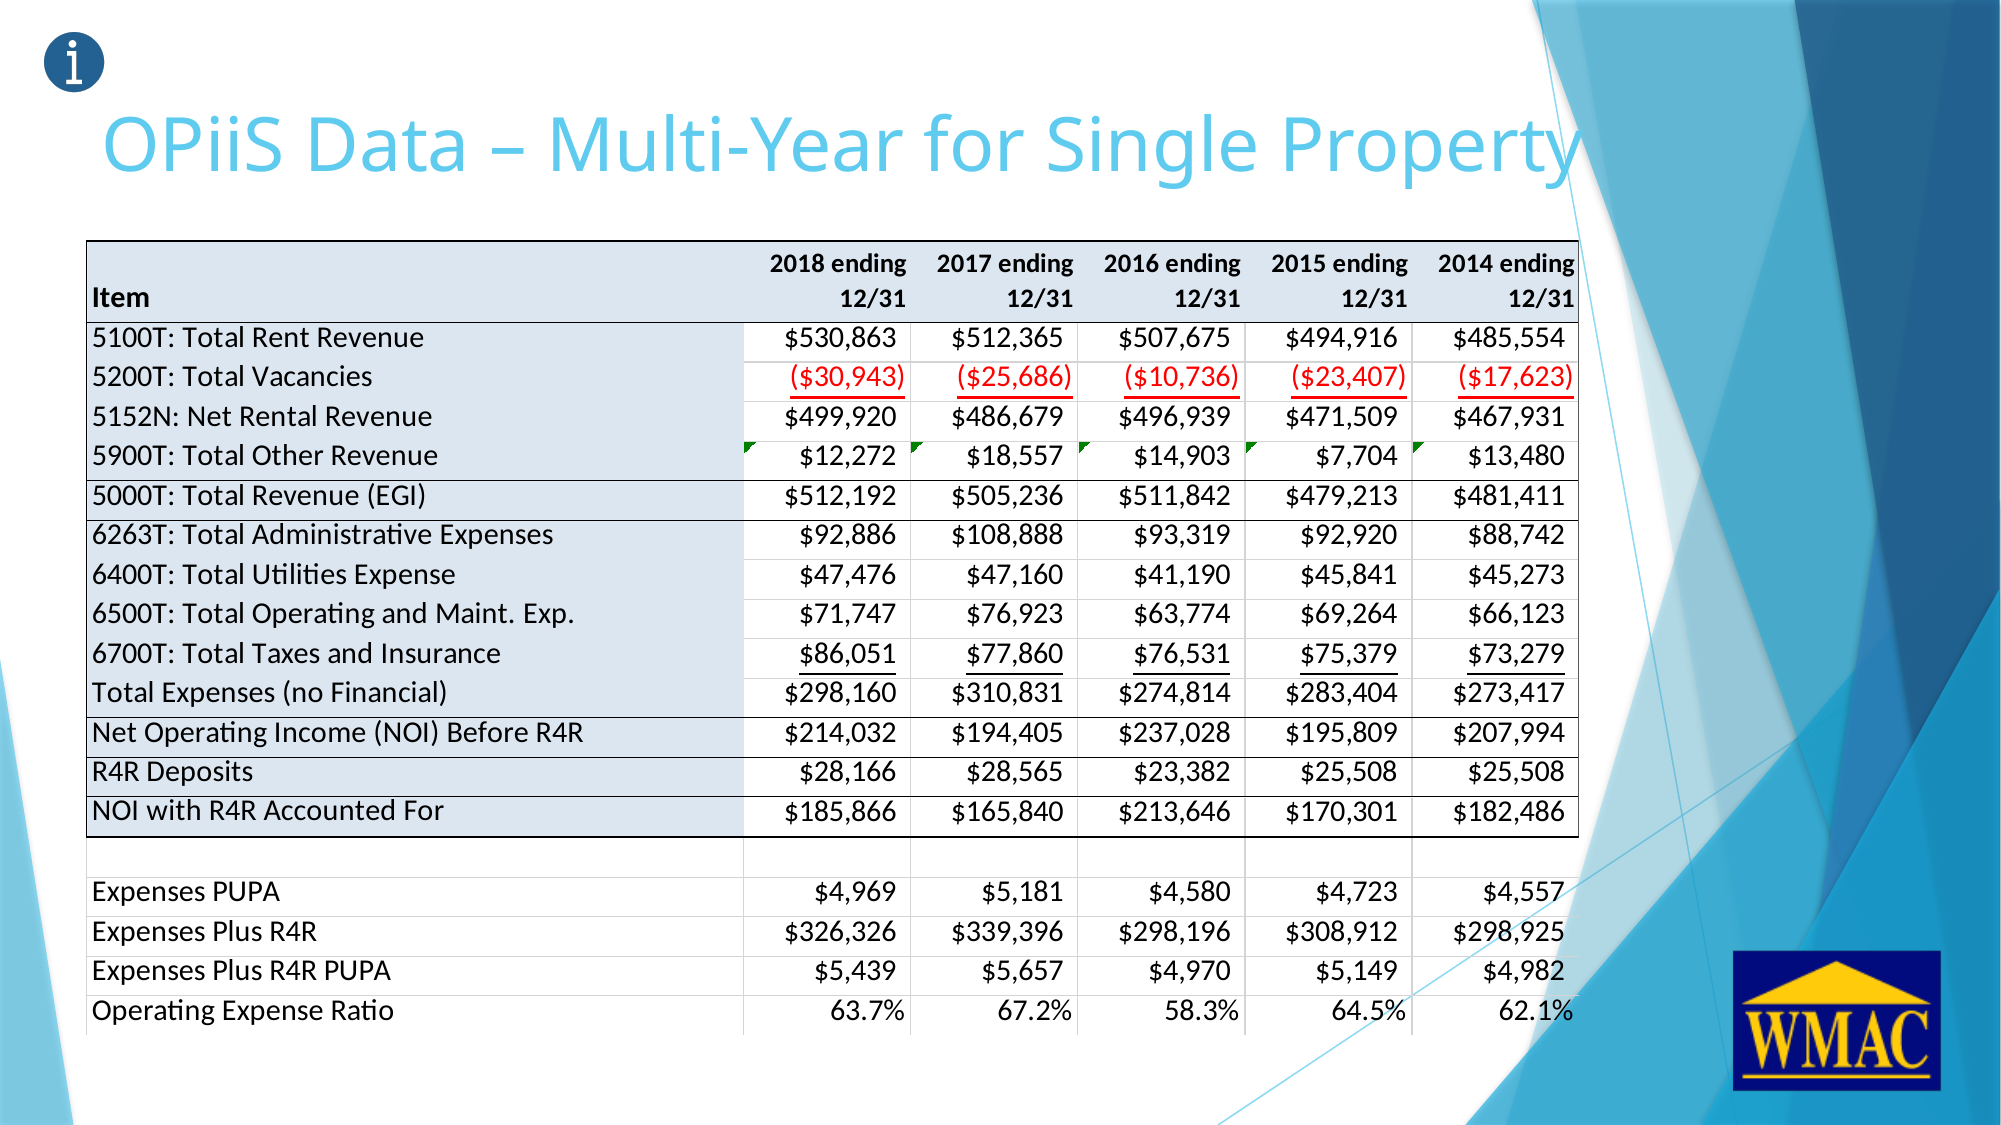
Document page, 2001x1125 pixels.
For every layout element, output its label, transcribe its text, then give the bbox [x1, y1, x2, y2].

picture [1732, 950, 1943, 1092]
title OPiiS Data – Multi-Year for Single Property [86, 89, 1812, 198]
picture [85, 240, 1581, 1037]
picture [35, 24, 112, 101]
